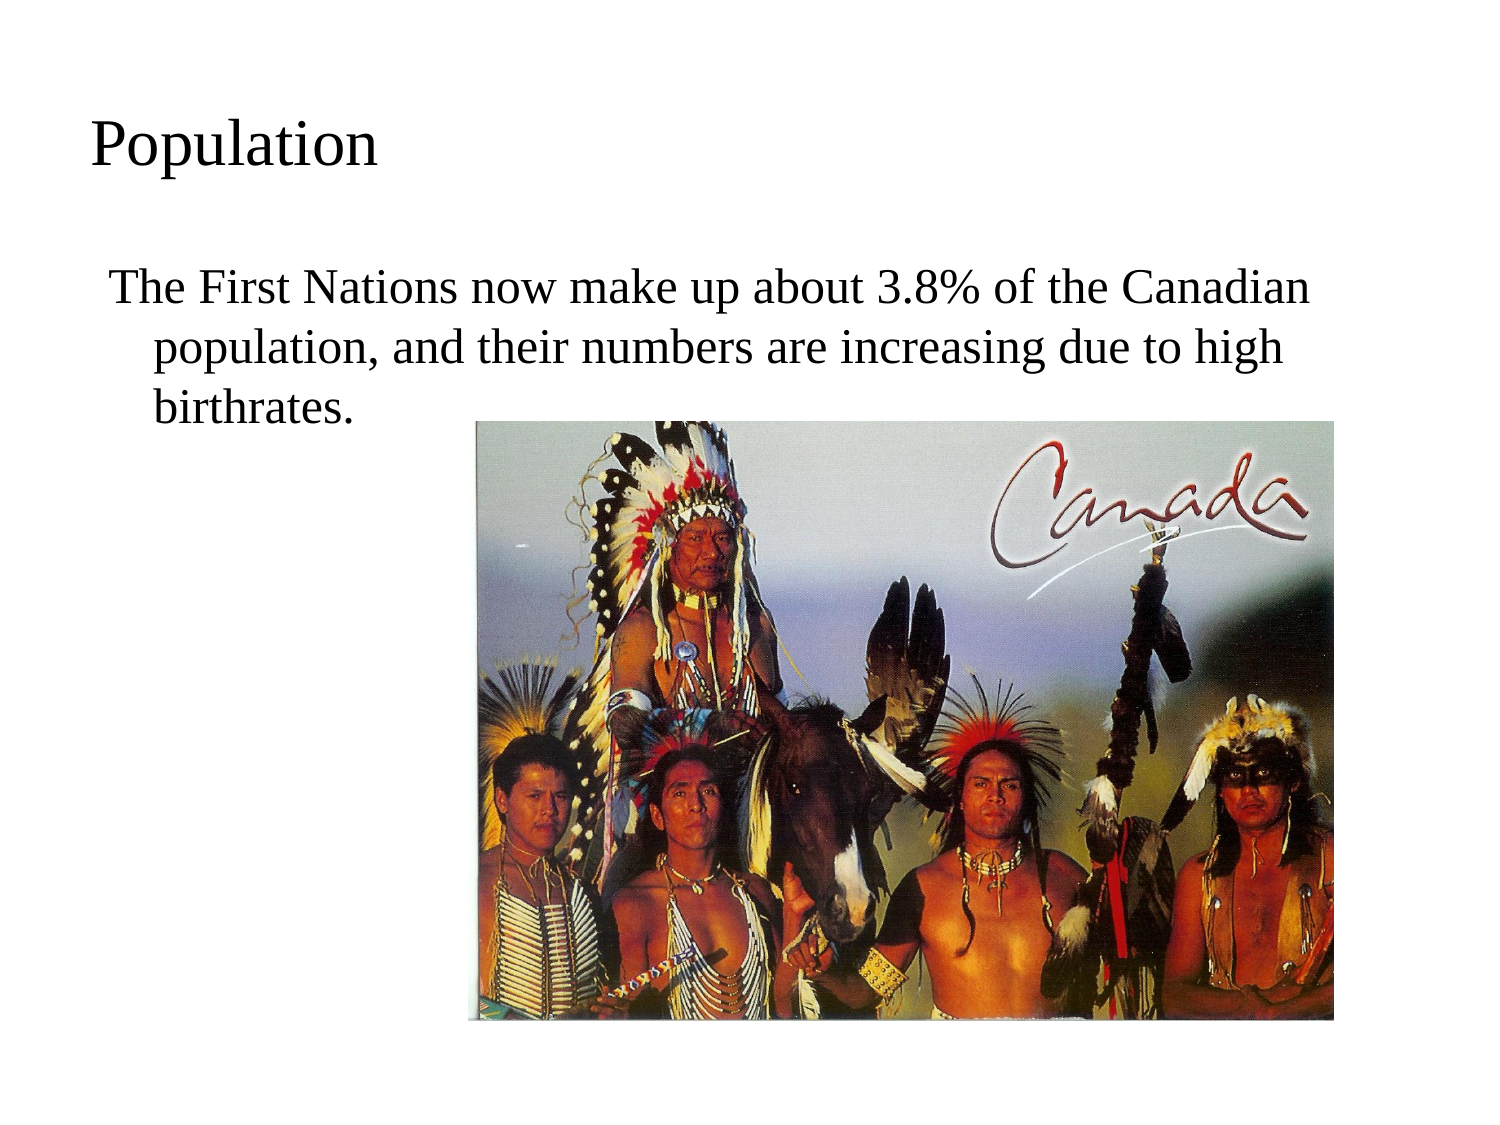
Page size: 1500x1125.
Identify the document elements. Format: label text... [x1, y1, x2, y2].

title Population [75, 45, 1425, 233]
list The First Nations now make up about 3.8% of the Canadian population, and their numbers are increasing due to high birthrates. [82, 246, 1425, 1005]
picture [468, 421, 1335, 1022]
